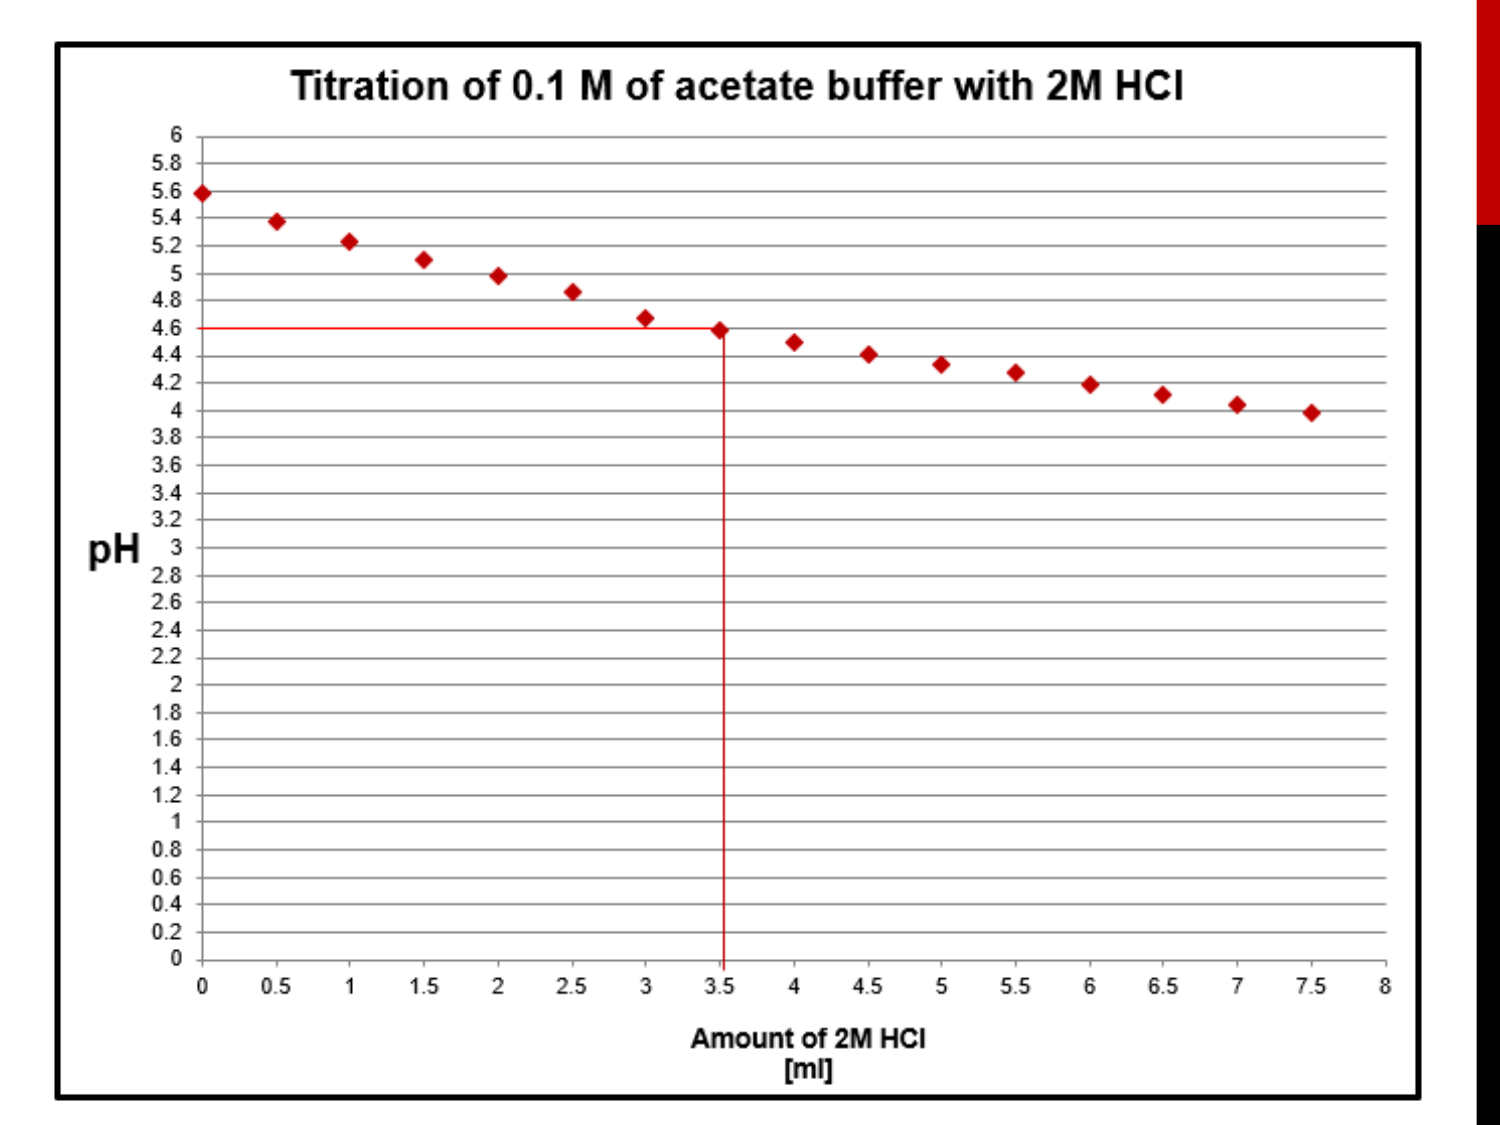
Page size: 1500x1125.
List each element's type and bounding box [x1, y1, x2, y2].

picture [52, 39, 1424, 1104]
